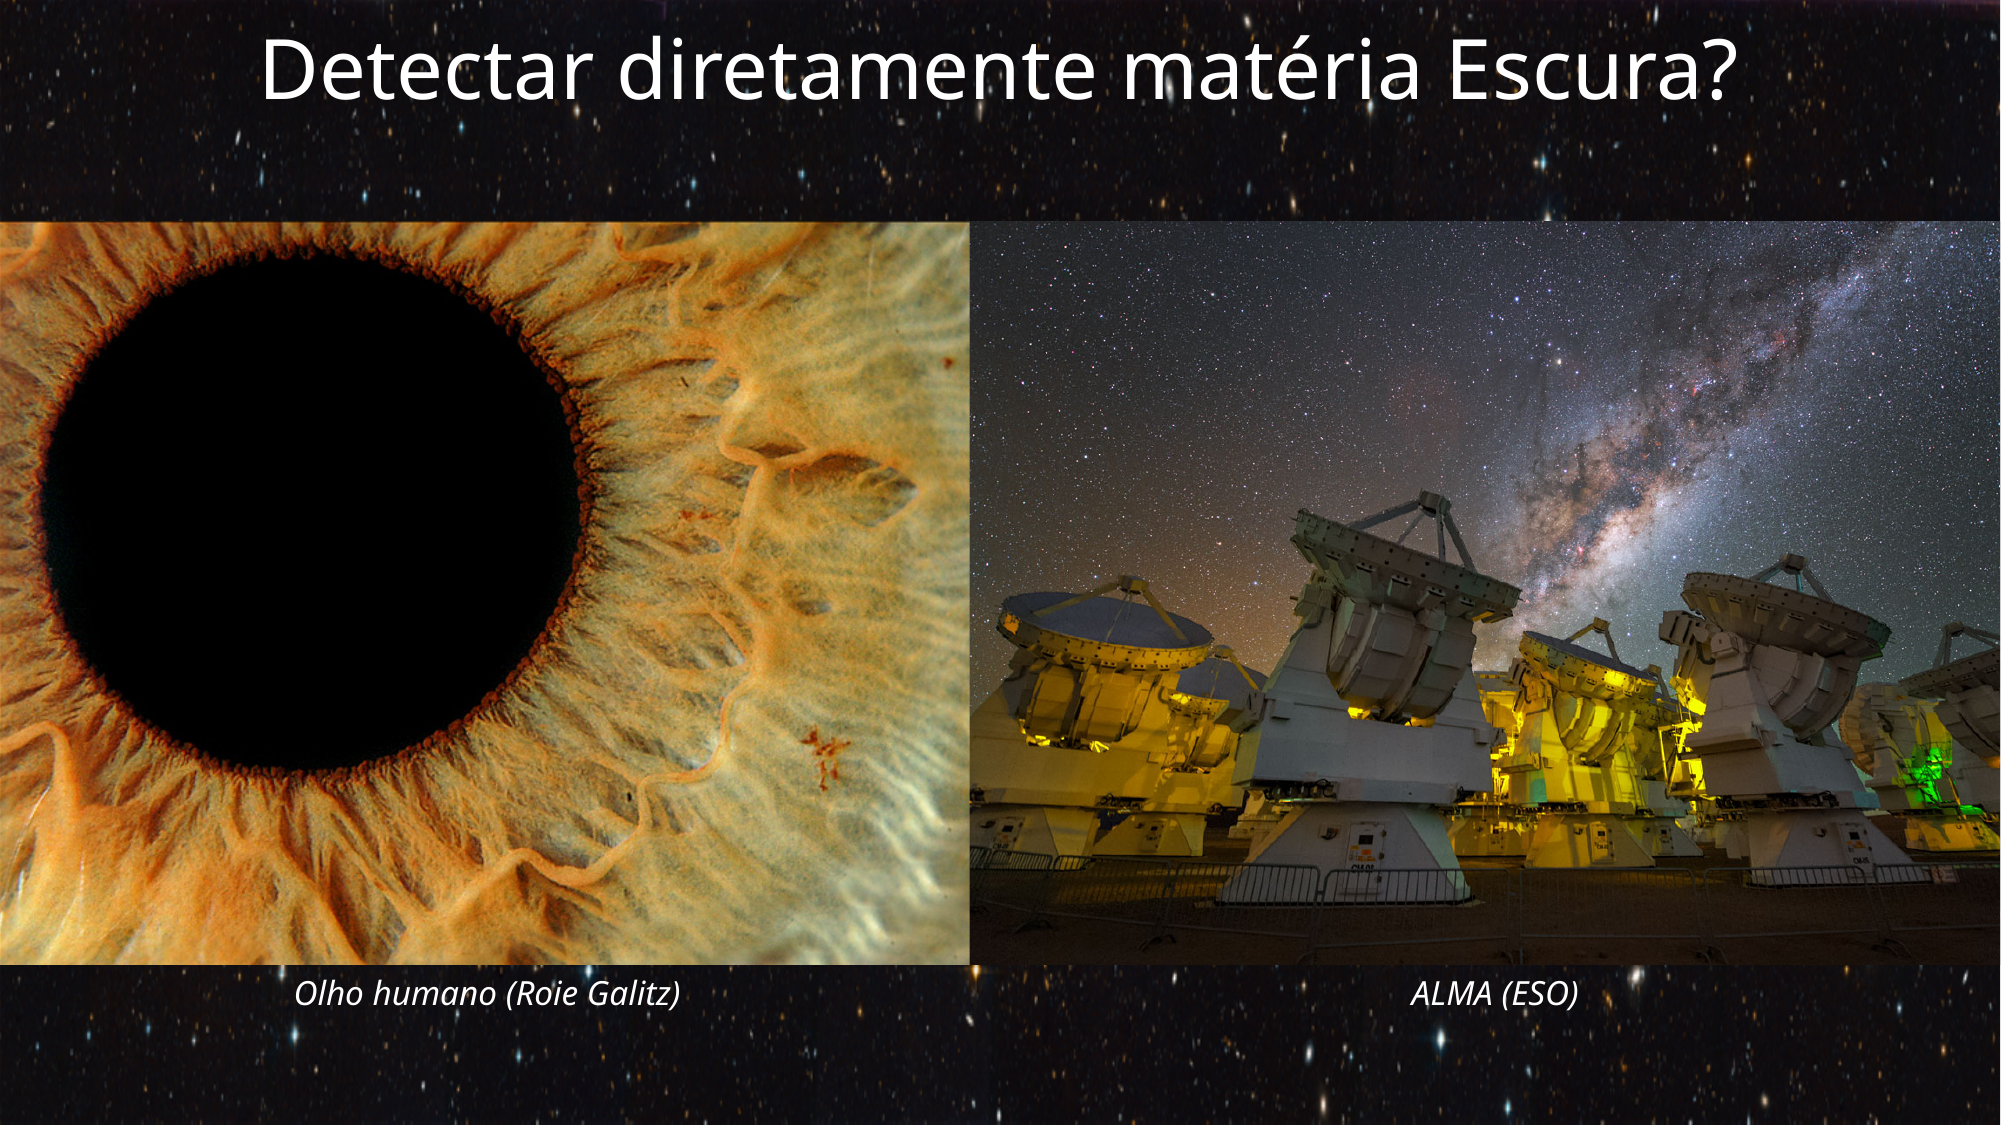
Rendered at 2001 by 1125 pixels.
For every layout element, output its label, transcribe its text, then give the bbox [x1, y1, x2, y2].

text_box Olho humano (Roie Galitz) [140, 974, 835, 1020]
text_box Detectar diretamente matéria Escura? [0, 8, 2000, 124]
picture [0, 0, 2001, 1125]
text_box ALMA (ESO) [1148, 974, 1842, 1020]
